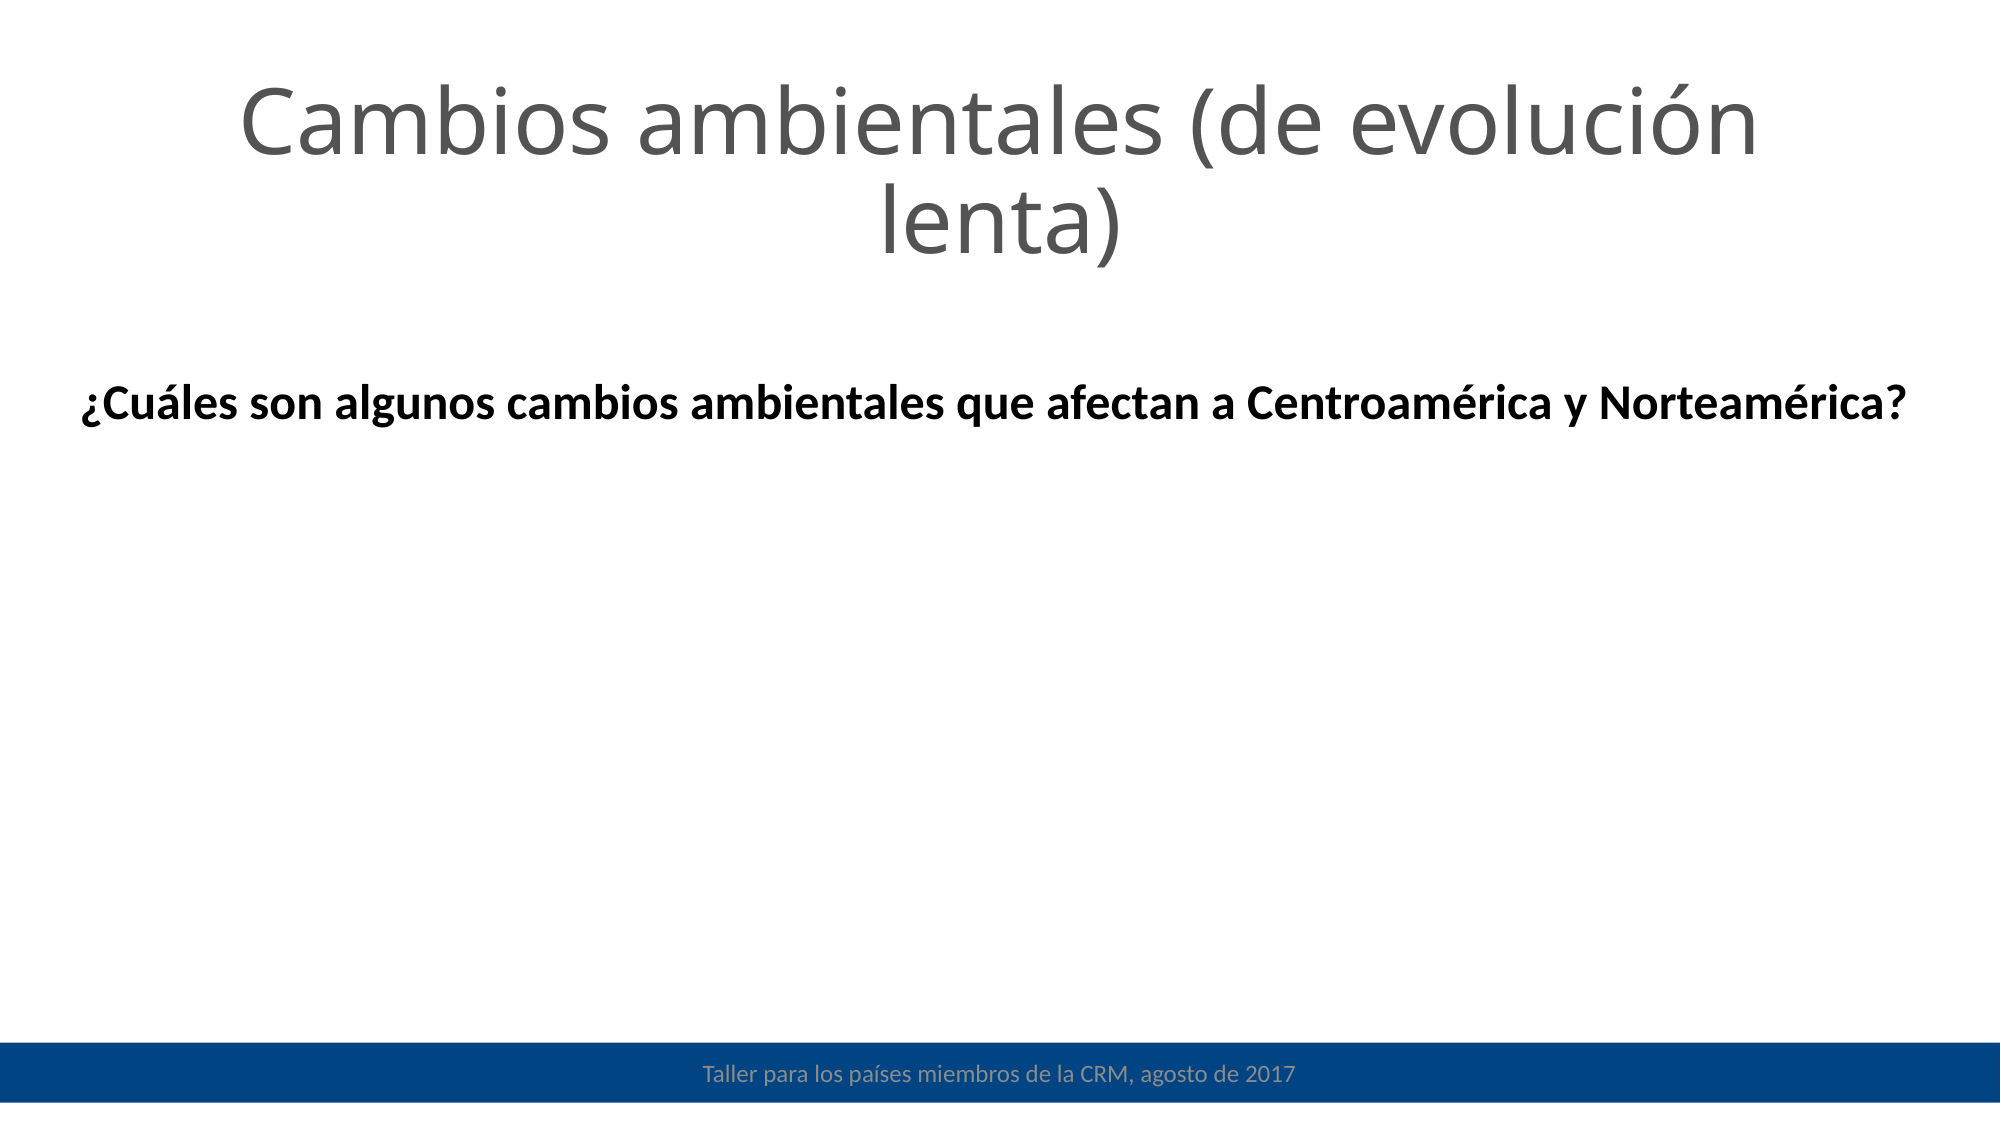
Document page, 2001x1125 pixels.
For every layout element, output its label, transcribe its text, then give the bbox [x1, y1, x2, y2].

text_box Cambios ambientales (de evolución lenta) [150, 67, 1851, 172]
text_box ¿Cuáles son algunos cambios ambientales que afectan a Centroamérica y Norteamérica? [64, 361, 1936, 557]
text_box Taller para los países miembros de la CRM, agosto de 2017 [0, 1042, 2000, 1103]
